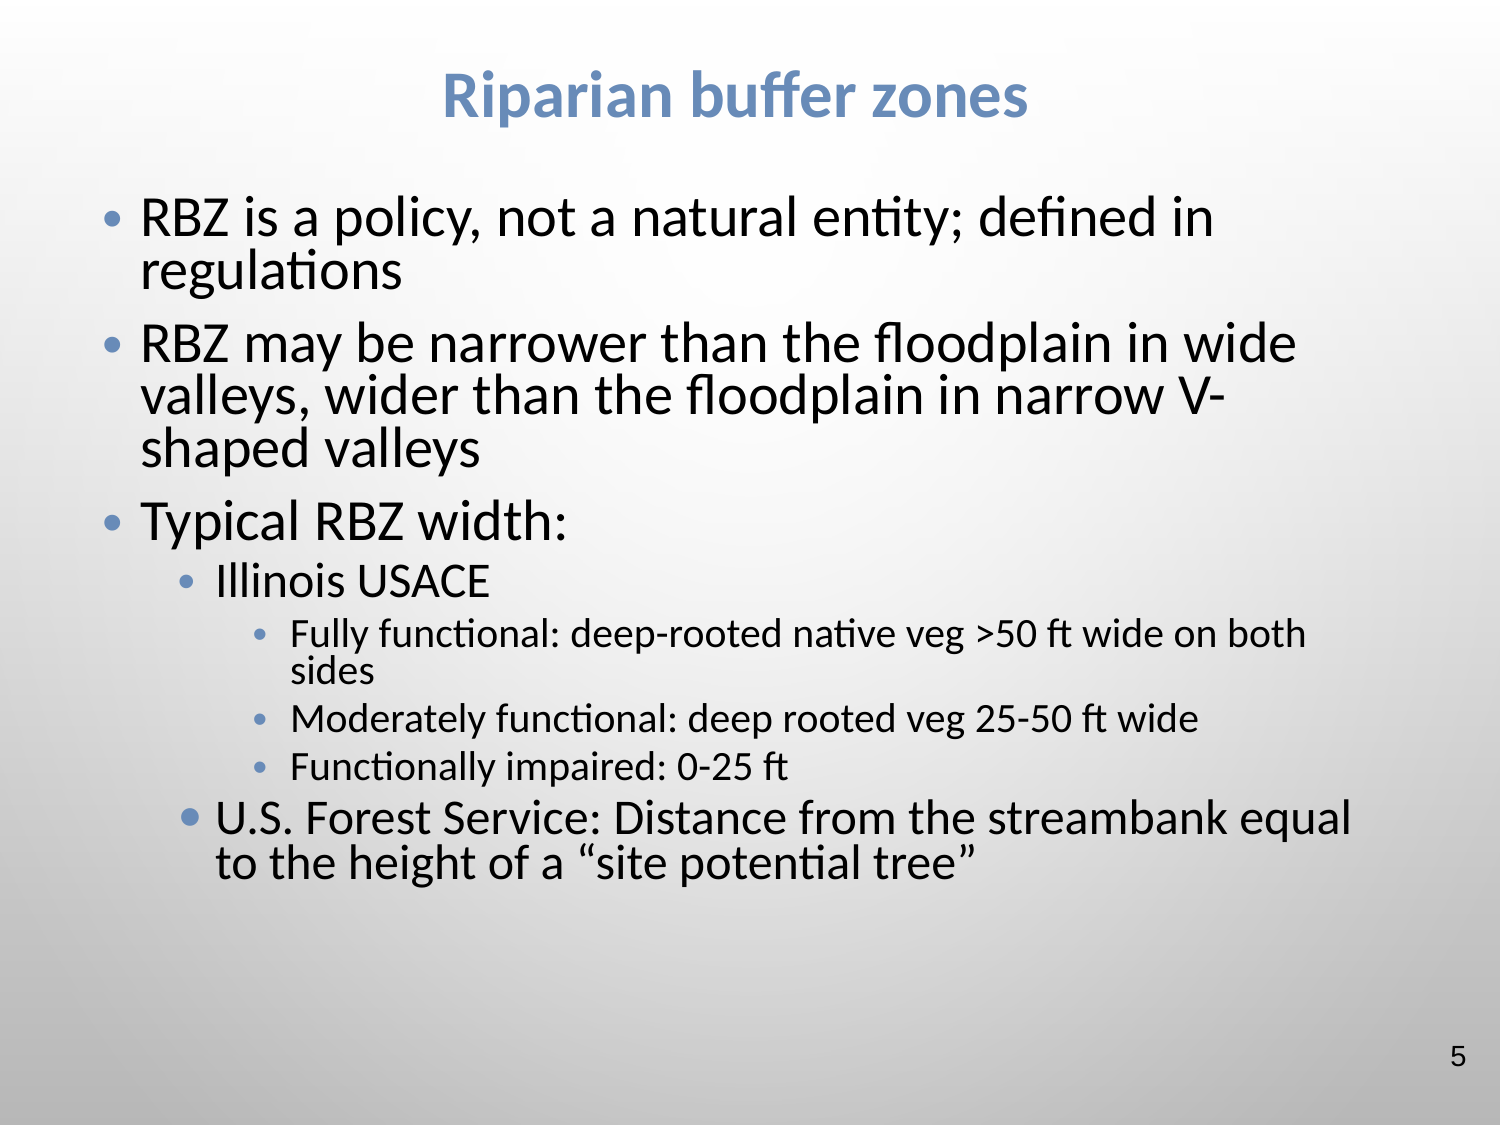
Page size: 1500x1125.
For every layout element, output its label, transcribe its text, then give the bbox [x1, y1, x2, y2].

picture [0, 0, 1500, 1125]
slide_number 5 [1387, 1025, 1482, 1085]
title Riparian buffer zones [12, 37, 1475, 163]
list RBZ is a policy, not a natural entity; defined in regulations RBZ may be narrower than the floodplain in wide valleys, wider than the floodplain in narrow V-shaped valleys Typical RBZ width: Illinois USACE Fully functional: deep-rooted native veg >50 ft wide on both sides Moderately functional: deep rooted veg 25-50 ft wide Functionally impaired: 0-25 ft U.S. Forest Service: Distance from the streambank equal to the height of a “site potential tree” [87, 187, 1413, 1050]
